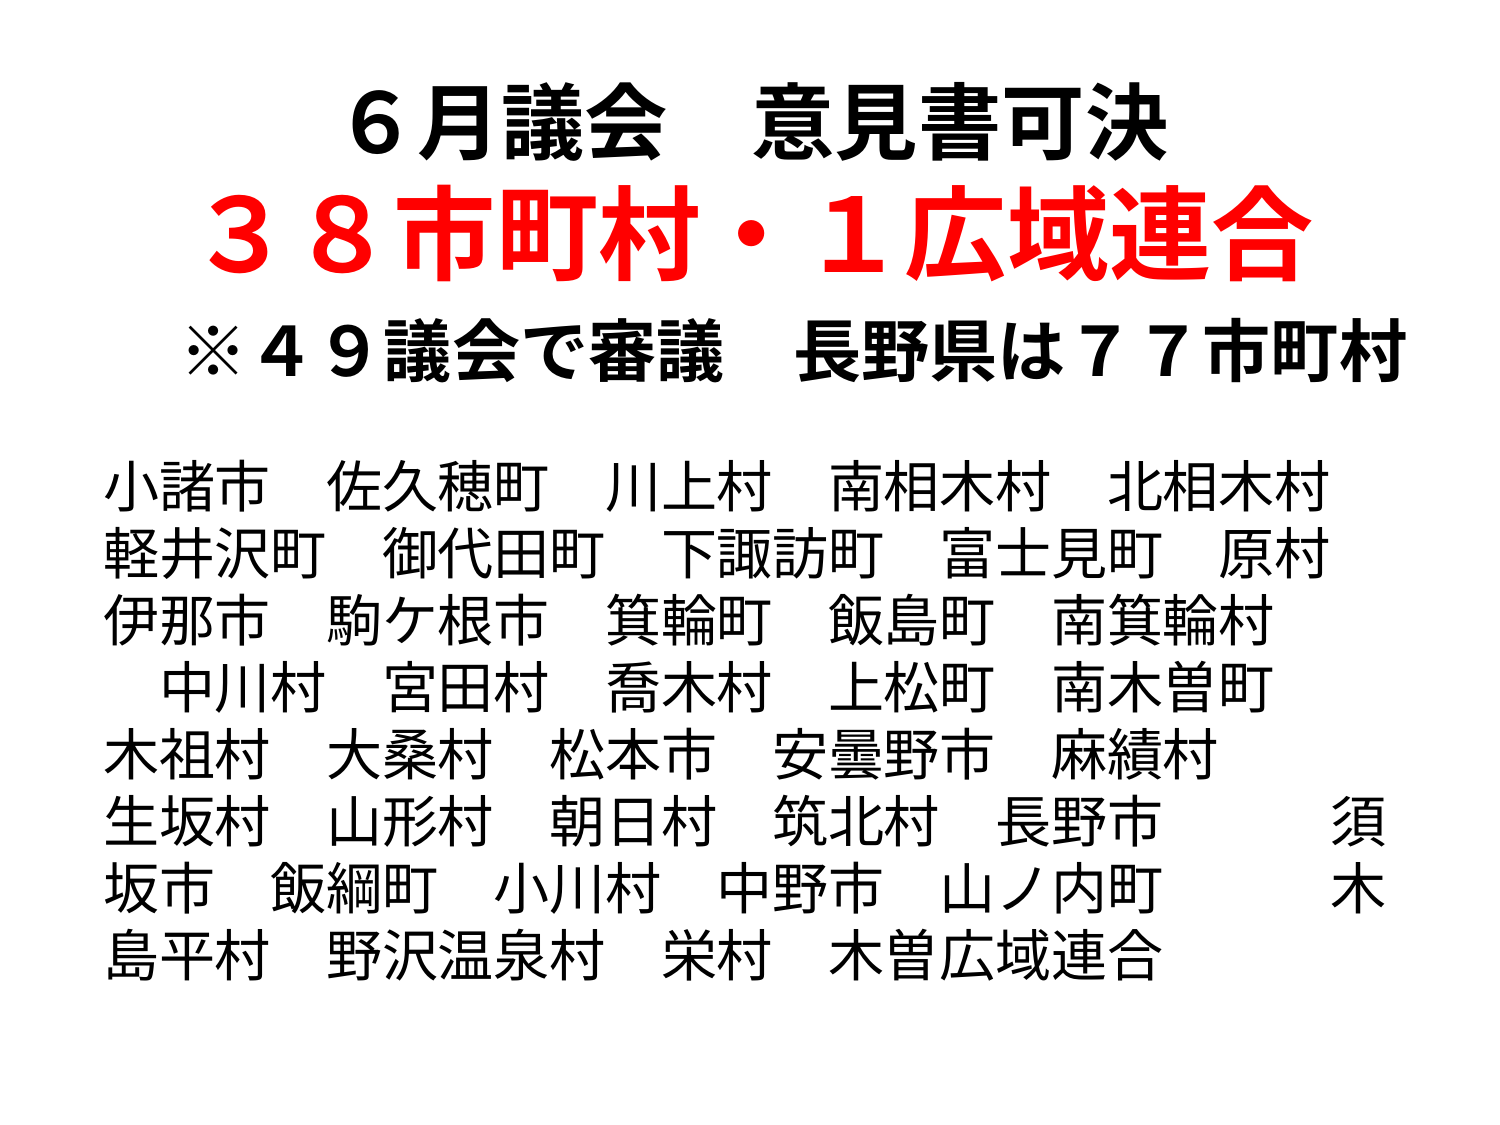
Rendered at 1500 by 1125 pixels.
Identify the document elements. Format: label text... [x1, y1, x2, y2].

list 小諸市 佐久穂町 川上村 南相木村 北相木村 軽井沢町 御代田町 下諏訪町 富士見町 原村 伊那市 駒ケ根市 箕輪町 飯島町 南箕輪村 中川村 宮田村 喬木村 上松町 南木曽町 木祖村 大桑村 松本市 安曇野市 麻績村 生坂村 山形村 朝日村 筑北村 長野市 須坂市 飯綱町 小川村 中野市 山ノ内町 木島平村 野沢温泉村 栄村 木曽広域連合 [88, 444, 1439, 1040]
title ６月議会 意見書可決 ３８市町村・１広域連合 ※４９議会で審議 長野県は７７市町村 [76, 54, 1427, 409]
